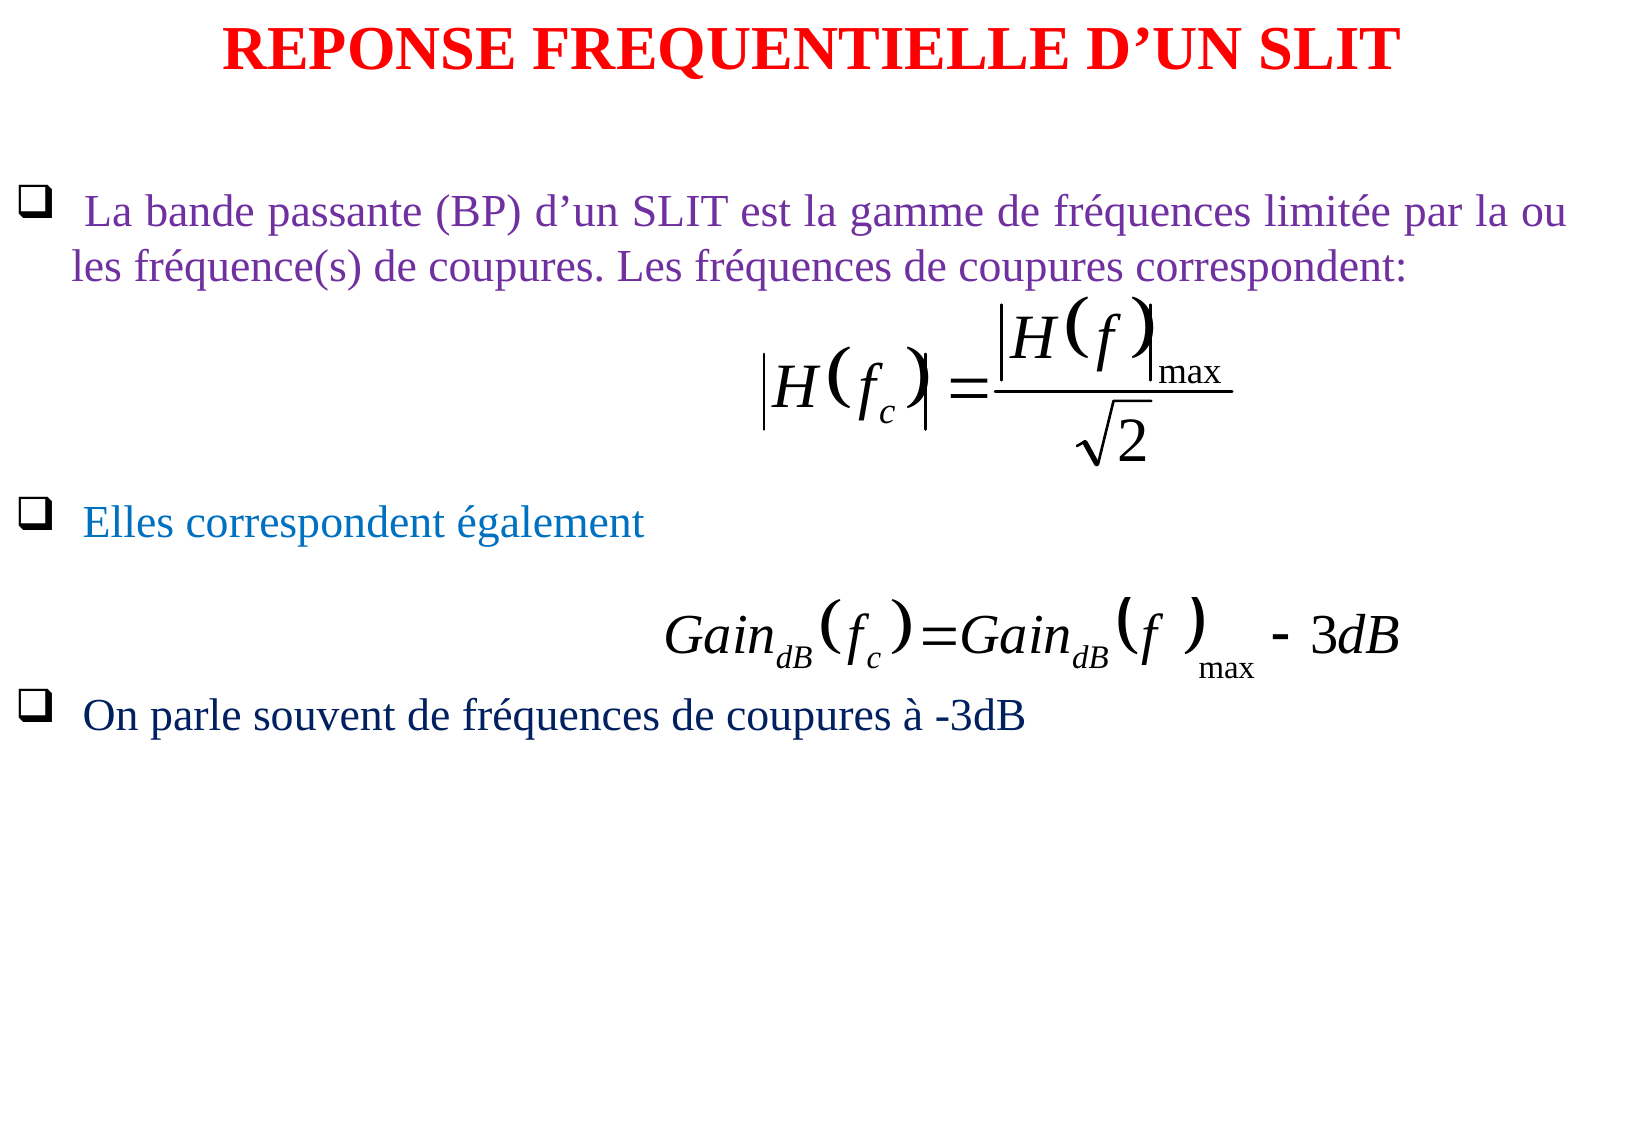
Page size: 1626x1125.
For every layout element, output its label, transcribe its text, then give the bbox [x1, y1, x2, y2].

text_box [751, 291, 1248, 482]
list La bande passante (BP) d’un SLIT est la gamme de fréquences limitée par la ou les fréquence(s) de coupures. Les fréquences de coupures correspondent: Elles correspondent également On parle souvent de fréquences de coupures à -3dB [0, 172, 1584, 736]
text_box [656, 597, 1409, 692]
text_box REPONSE FREQUENTIELLE D’UN SLIT [0, 0, 1625, 90]
